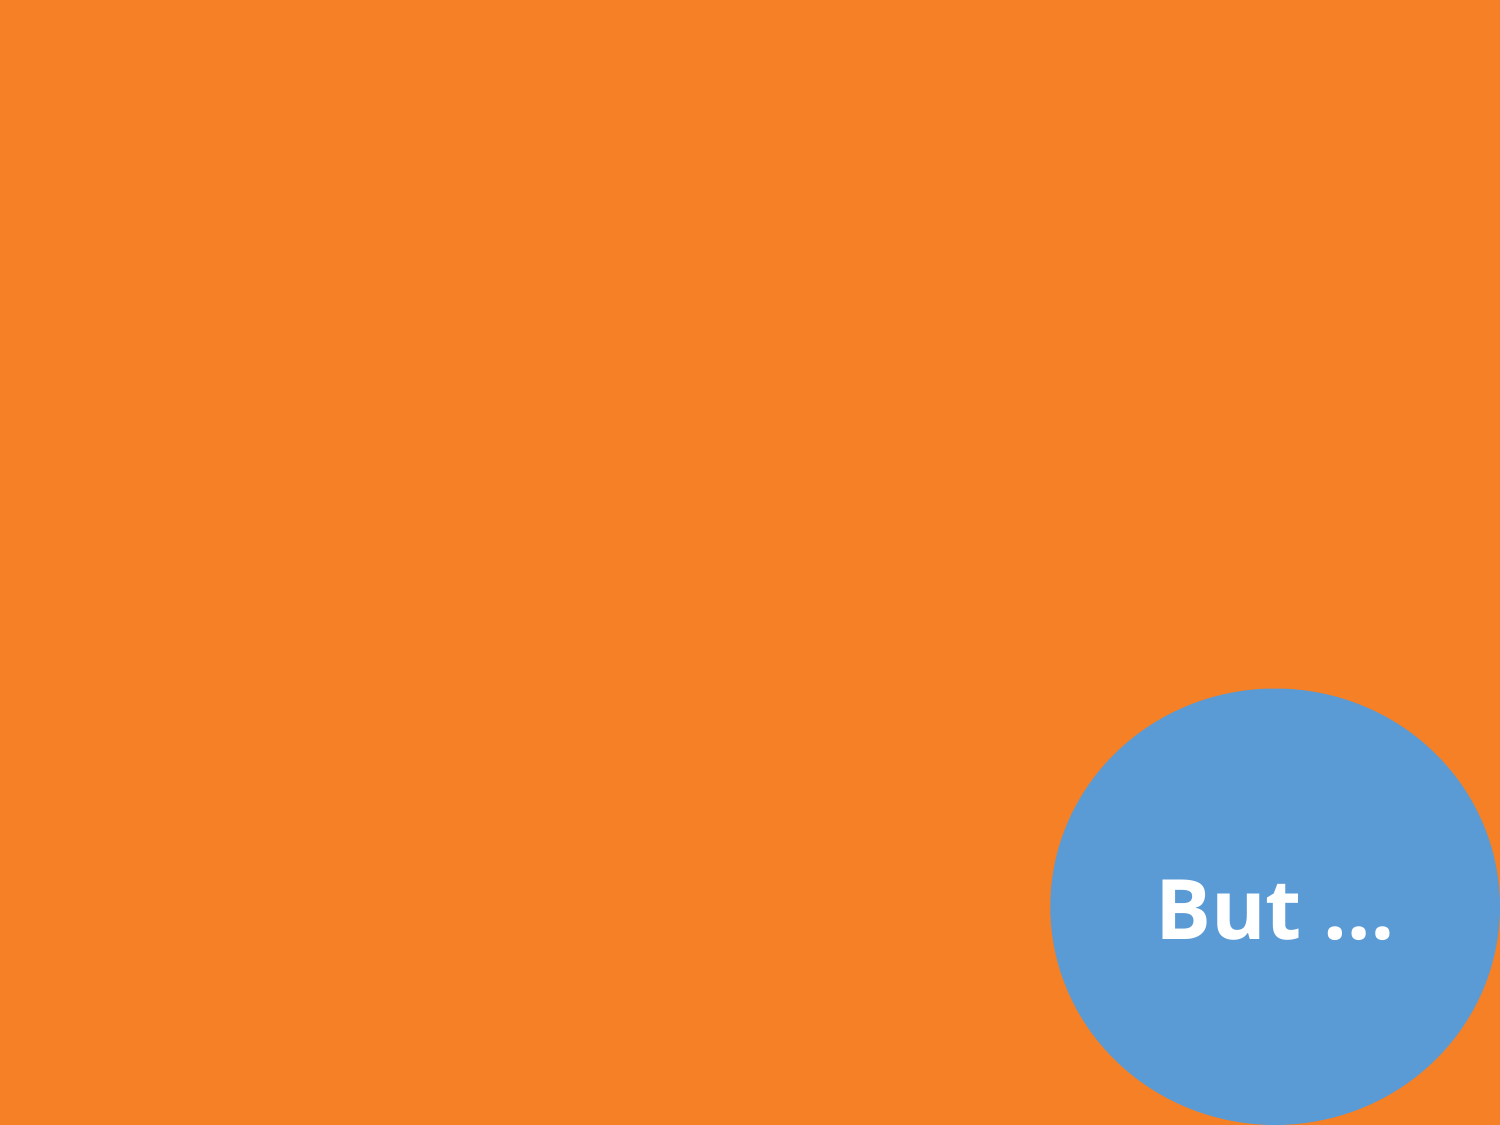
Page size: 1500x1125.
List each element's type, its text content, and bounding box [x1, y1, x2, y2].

text_box But … [1049, 687, 1500, 1125]
